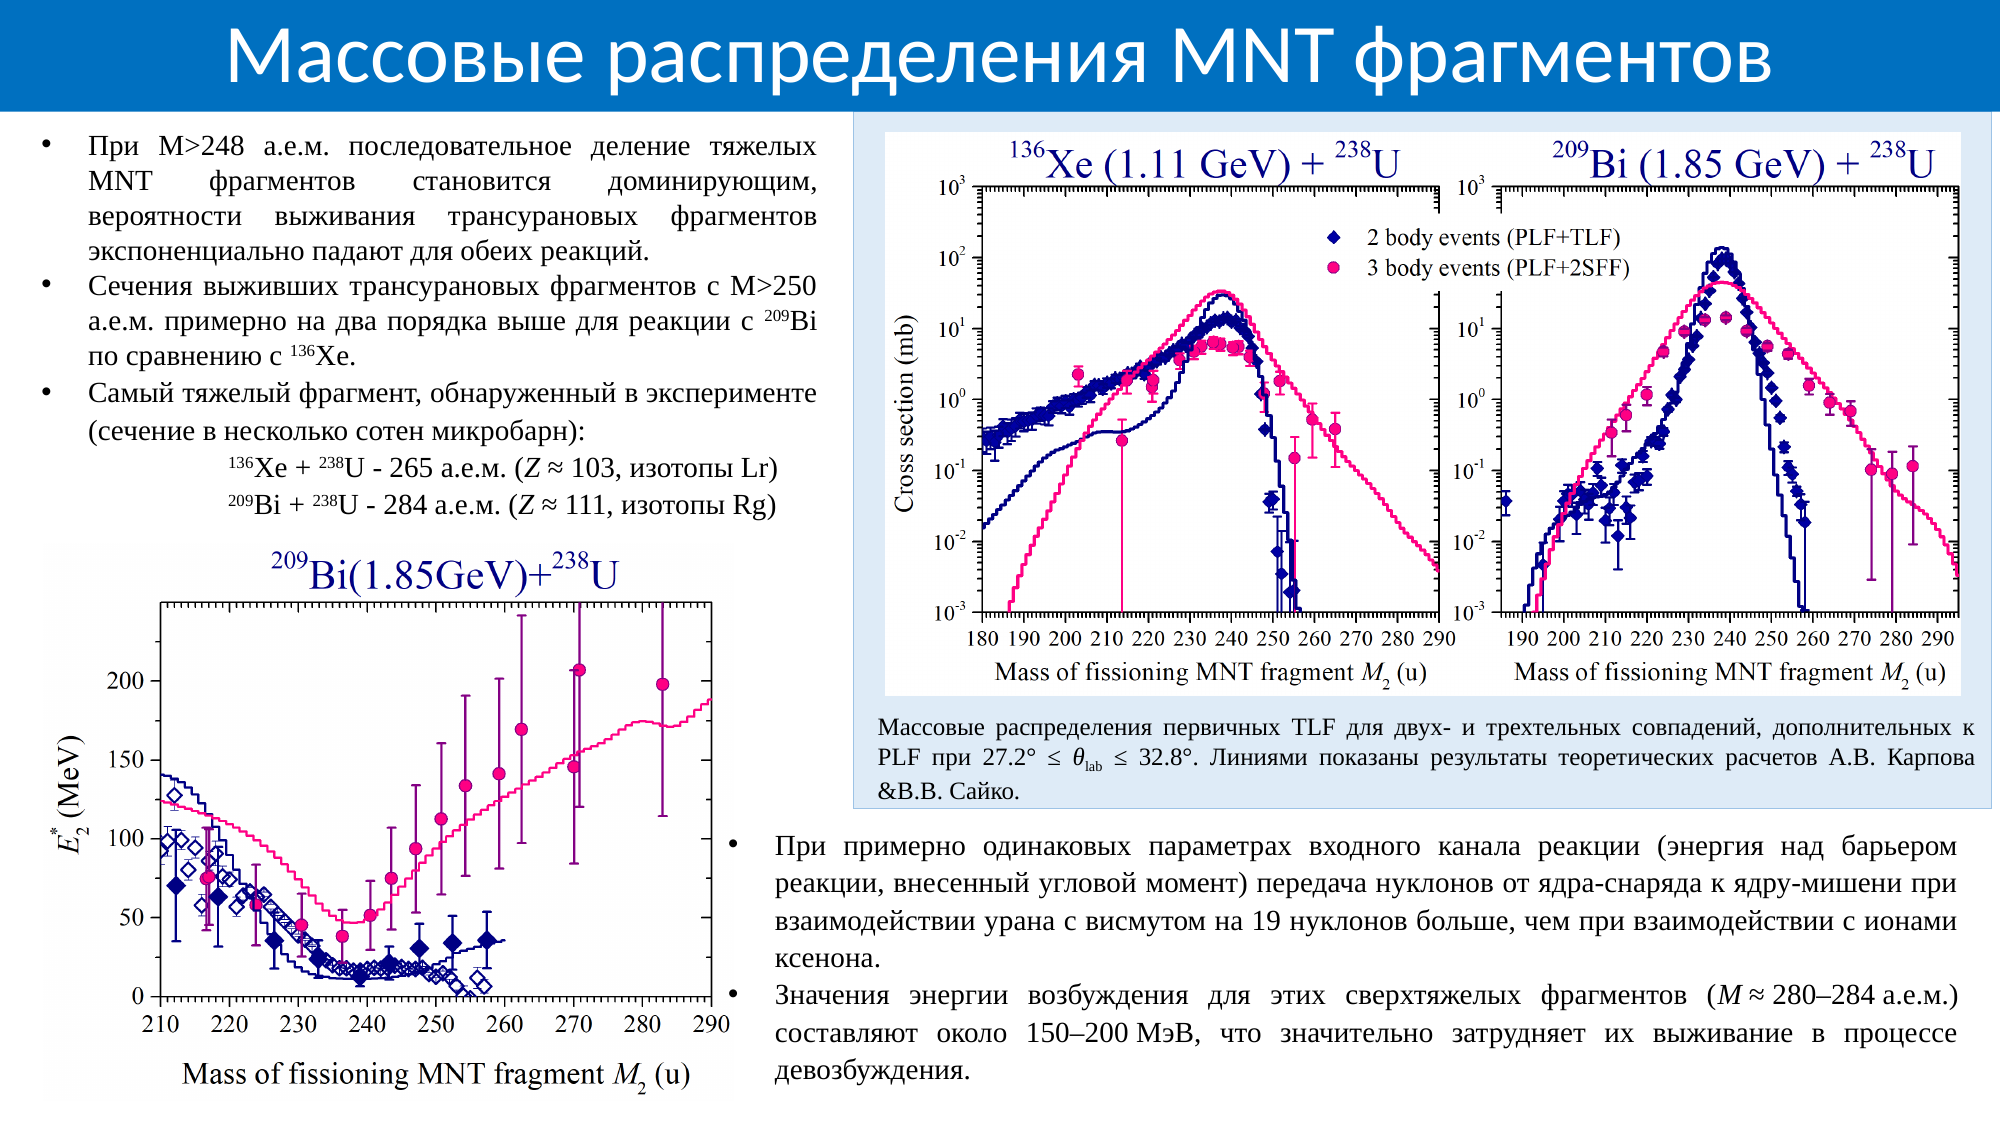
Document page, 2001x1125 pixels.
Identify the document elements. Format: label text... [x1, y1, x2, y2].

picture [43, 543, 734, 1101]
text_box При M>248 а.е.м. последовательное деление тяжелых MNT фрагментов становится доминирующим, вероятности выживания трансурановых фрагментов экспоненциально падают для обеих реакций. Сечения выживших трансурановых фрагментов с M>250 а.е.м. примерно на два порядка выше для реакции с 209Bi по сравнению с 136Xe. Самый тяжелый фрагмент, обнаруженный в эксперименте (сечение в несколько сотен микробарн): 136Xe + 238U - 265 а.е.м. (Z ≈ 103, изотопы Lr) 209Bi + 238U - 284 а.е.м. (Z ≈ 111, изотопы Rg) [26, 118, 833, 528]
text_box При примерно одинаковых параметрах входного канала реакции (энергия над барьером реакции, внесенный угловой момент) передача нуклонов от ядра-снаряда к ядру-мишени при взаимодействии урана с висмутом на 19 нуклонов больше, чем при взаимодействии с ионами ксенона. Значения энергии возбуждения для этих сверхтяжелых фрагментов (M ≈ 280–284 а.е.м.) составляют около 150–200 МэВ, что значительно затрудняет их выживание в процессе девозбуждения. [734, 816, 1974, 1093]
text_box [853, 112, 1992, 809]
text_box Массовые распределения MNT фрагментов [0, 0, 2000, 112]
text_box Массовые распределения первичных TLF для двух- и трехтельных совпадений, дополнительных к PLF при 27.2° ≤ θlab ≤ 32.8°. Линиями показаны результаты теоретических расчетов А.В. Карпова &В.В. Сайко. [862, 702, 1992, 812]
picture [885, 132, 1961, 696]
